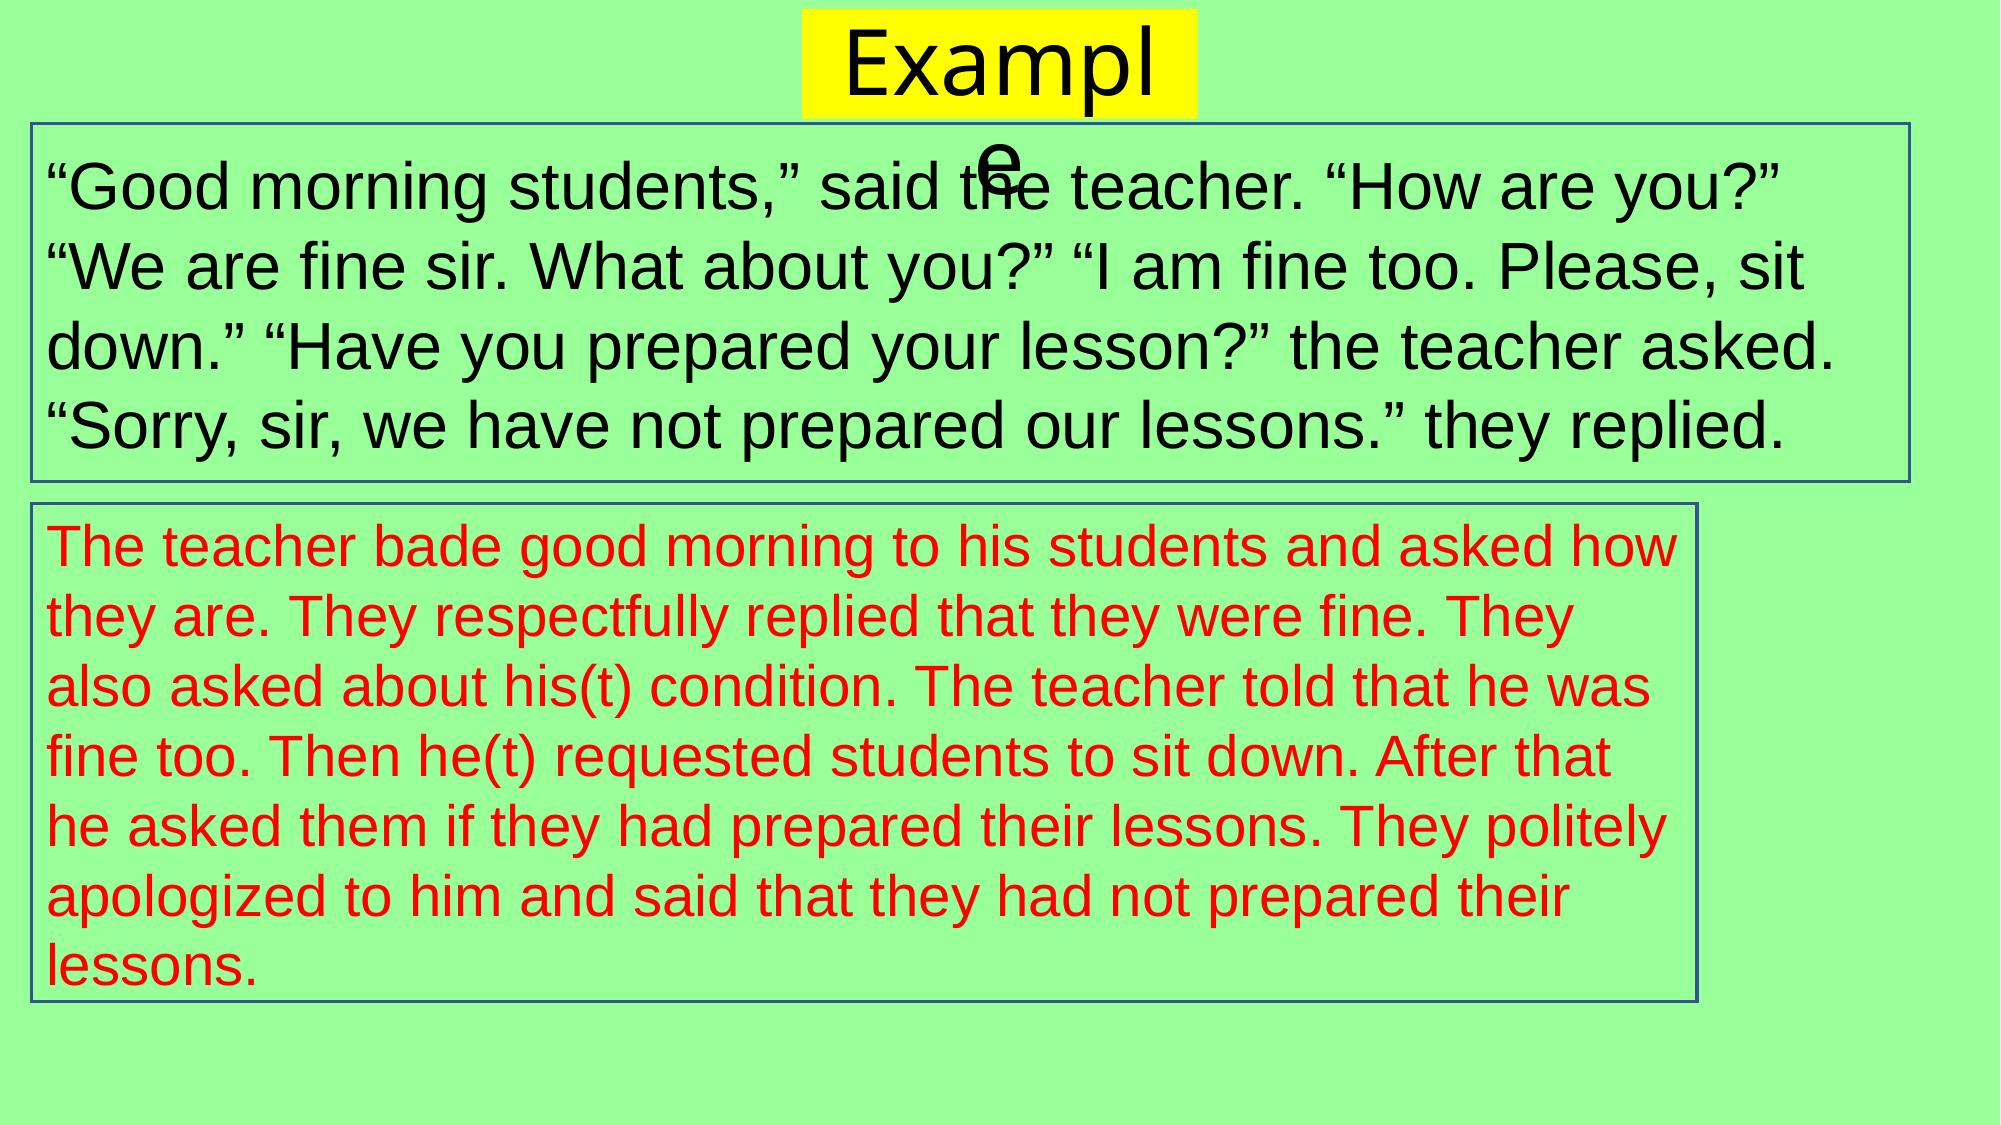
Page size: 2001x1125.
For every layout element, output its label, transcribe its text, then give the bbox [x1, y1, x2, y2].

text_box The teacher bade good morning to his students and asked how they are. They respectfully replied that they were fine. They also asked about his(t) condition. The teacher told that he was fine too. Then he(t) requested students to sit down. After that he asked them if they had prepared their lessons. They politely apologized to him and said that they had not prepared their lessons. [30, 503, 1698, 1002]
text_box “Good morning students,” said the teacher. “How are you?” “We are fine sir. What about you?” “I am fine too. Please, sit down.” “Have you prepared your lesson?” the teacher asked. “Sorry, sir, we have not prepared our lessons.” they replied. [30, 122, 1911, 482]
text_box Example [802, 8, 1198, 119]
